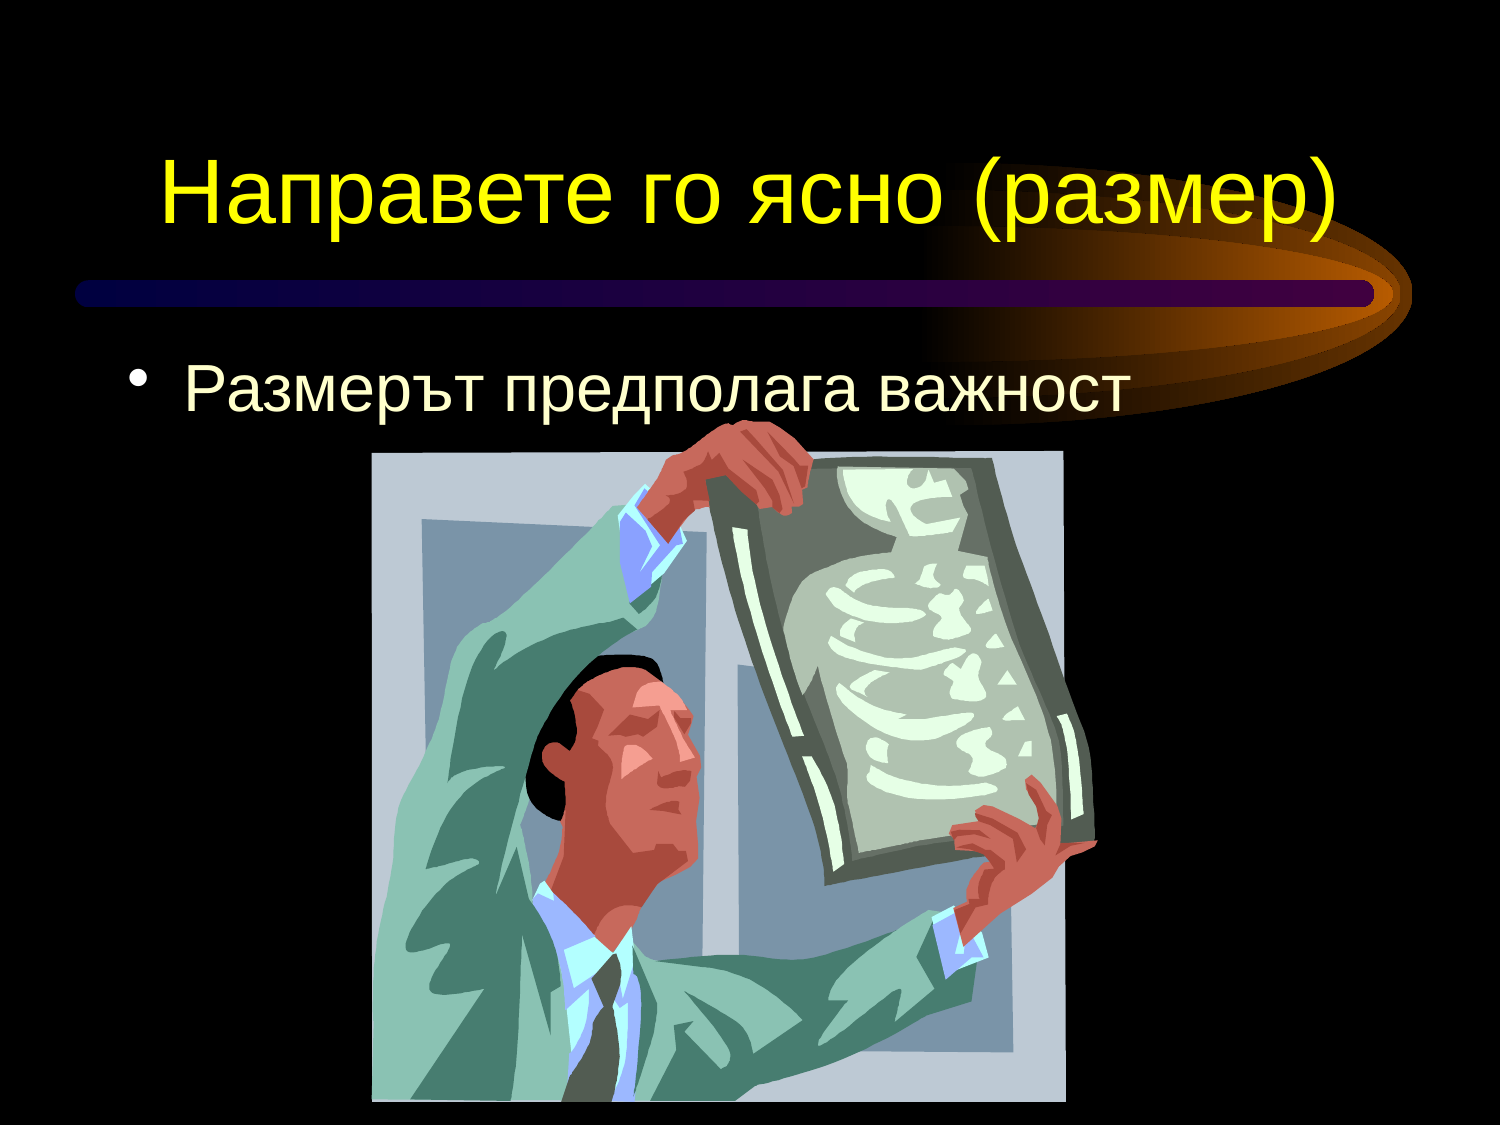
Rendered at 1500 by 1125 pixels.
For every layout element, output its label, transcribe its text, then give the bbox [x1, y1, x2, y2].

list Размерът предполага важност [112, 337, 1388, 1013]
picture [371, 412, 1109, 1113]
title Направете го ясно (размер) [112, 62, 1388, 250]
